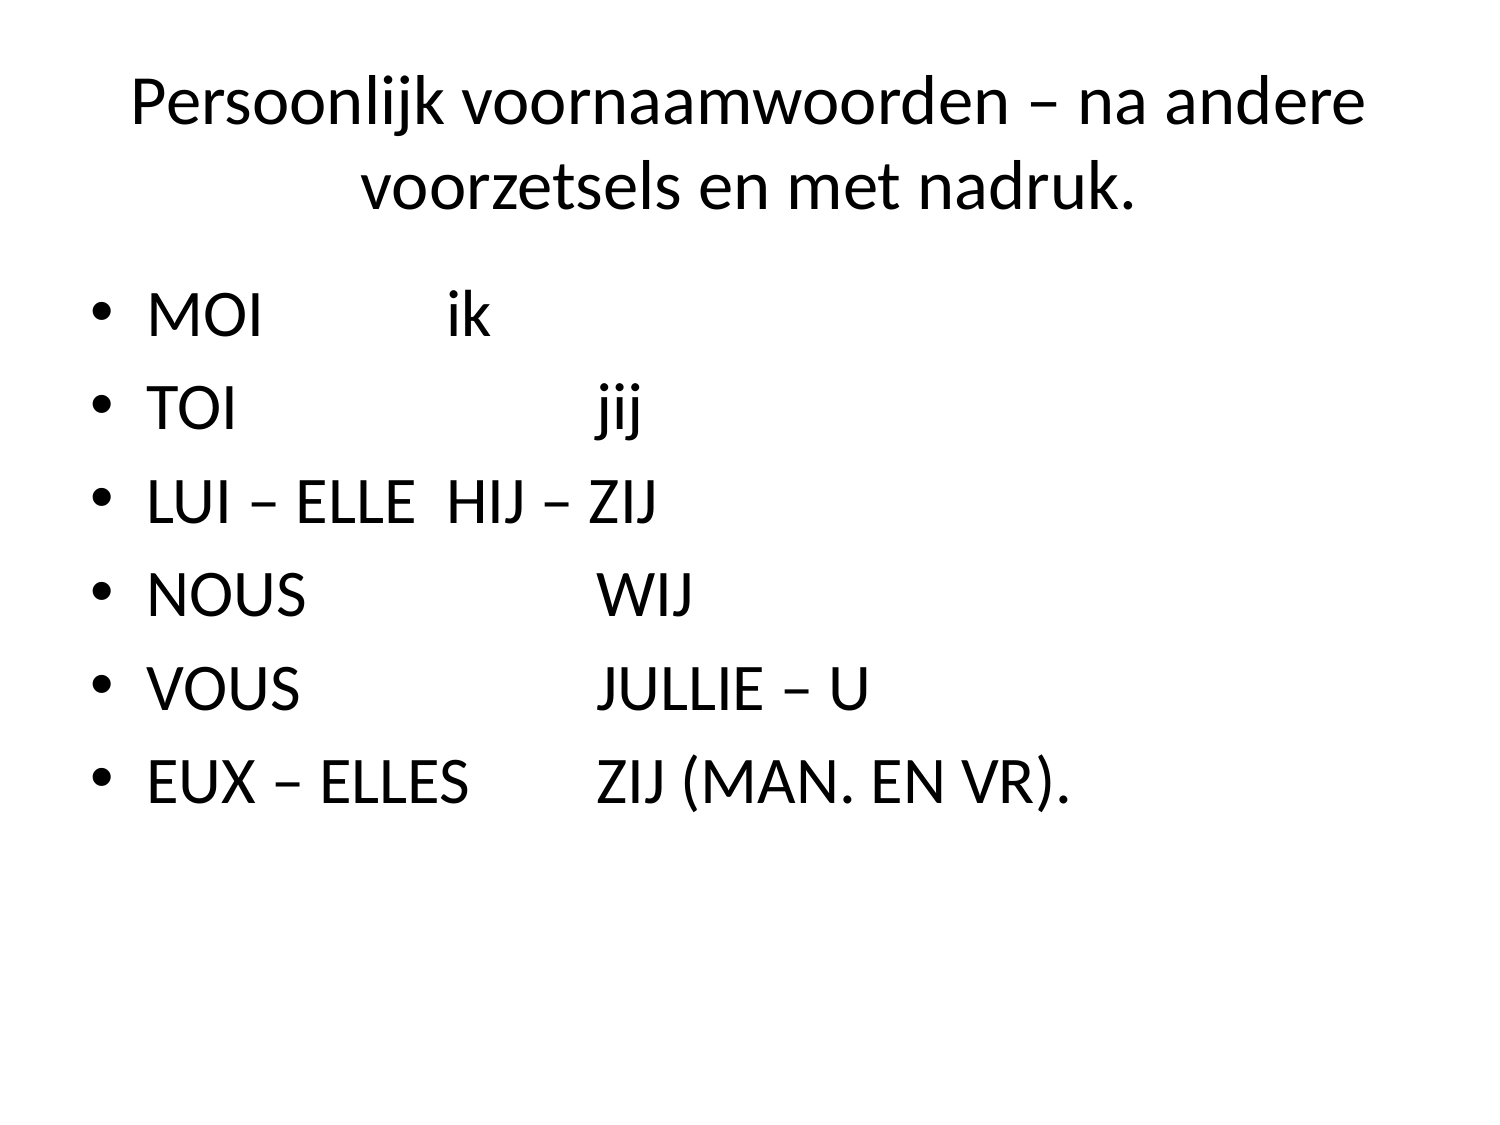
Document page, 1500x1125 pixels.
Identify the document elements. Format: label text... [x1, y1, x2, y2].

title Persoonlijk voornaamwoorden – na andere voorzetsels en met nadruk. [75, 45, 1425, 233]
list MOI ik TOI jij LUI – ELLE HIJ – ZIJ NOUS WIJ VOUS JULLIE – U EUX – ELLES ZIJ (MAN. EN VR). [75, 262, 1425, 1005]
